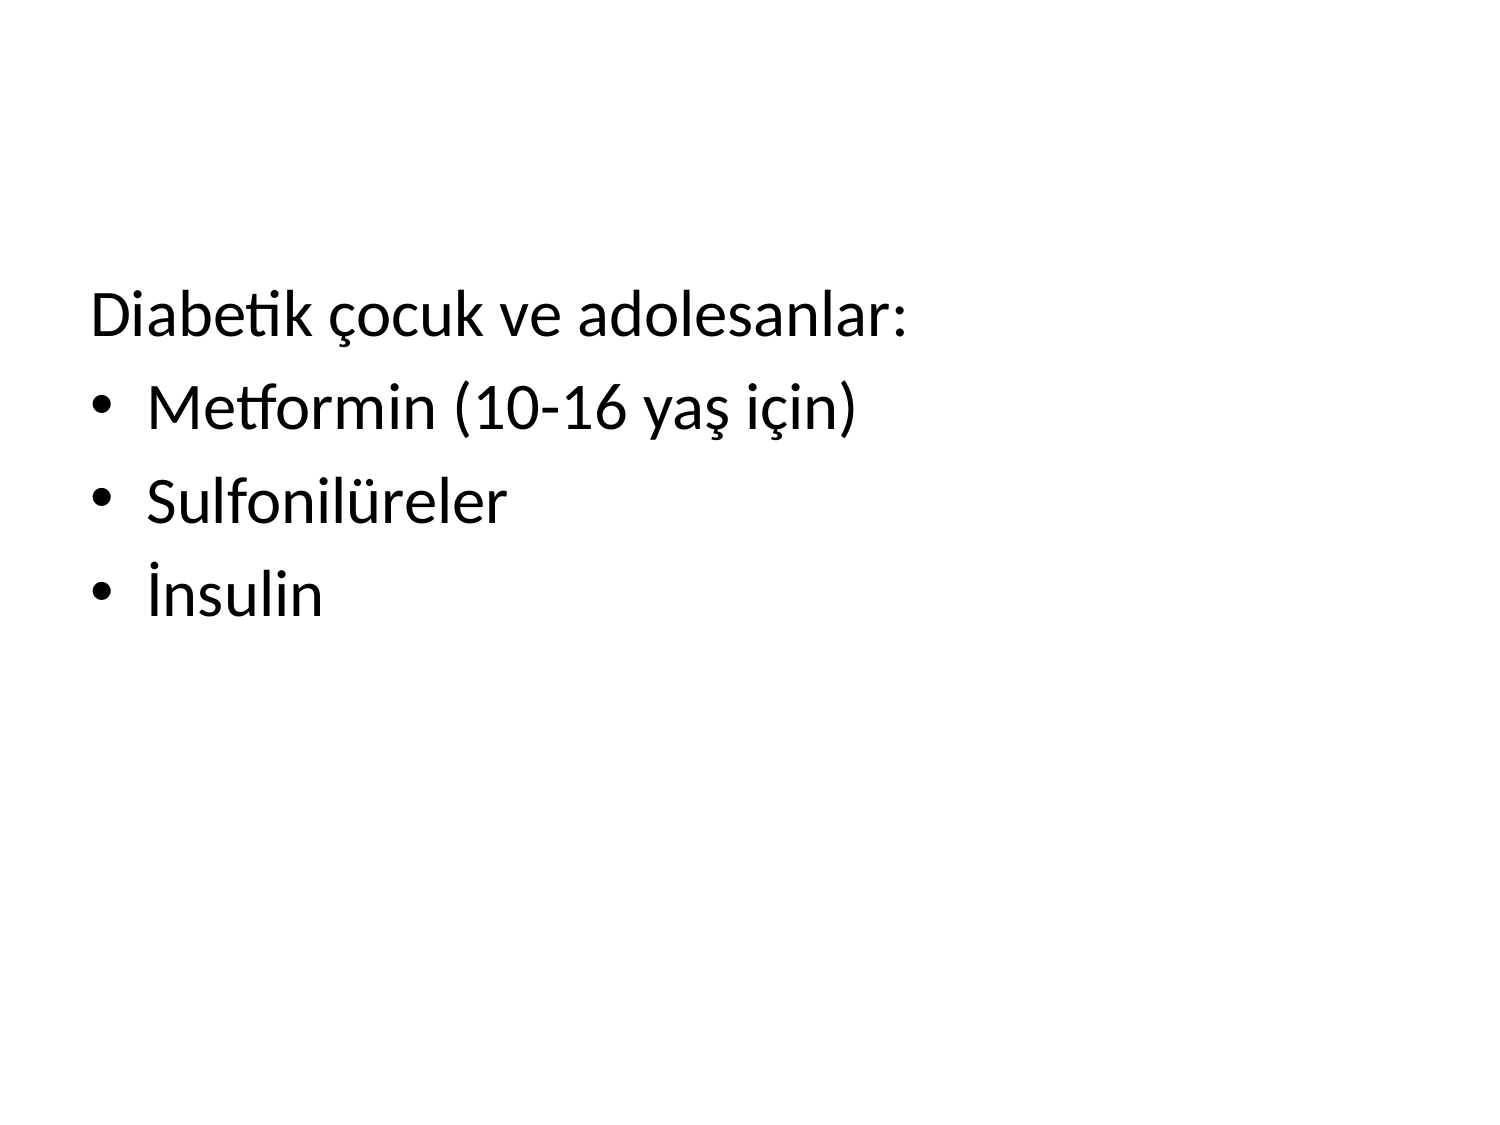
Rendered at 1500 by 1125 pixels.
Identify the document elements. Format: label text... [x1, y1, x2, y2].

list Diabetik çocuk ve adolesanlar: Metformin (10-16 yaş için) Sulfonilüreler İnsulin [75, 262, 1425, 1005]
